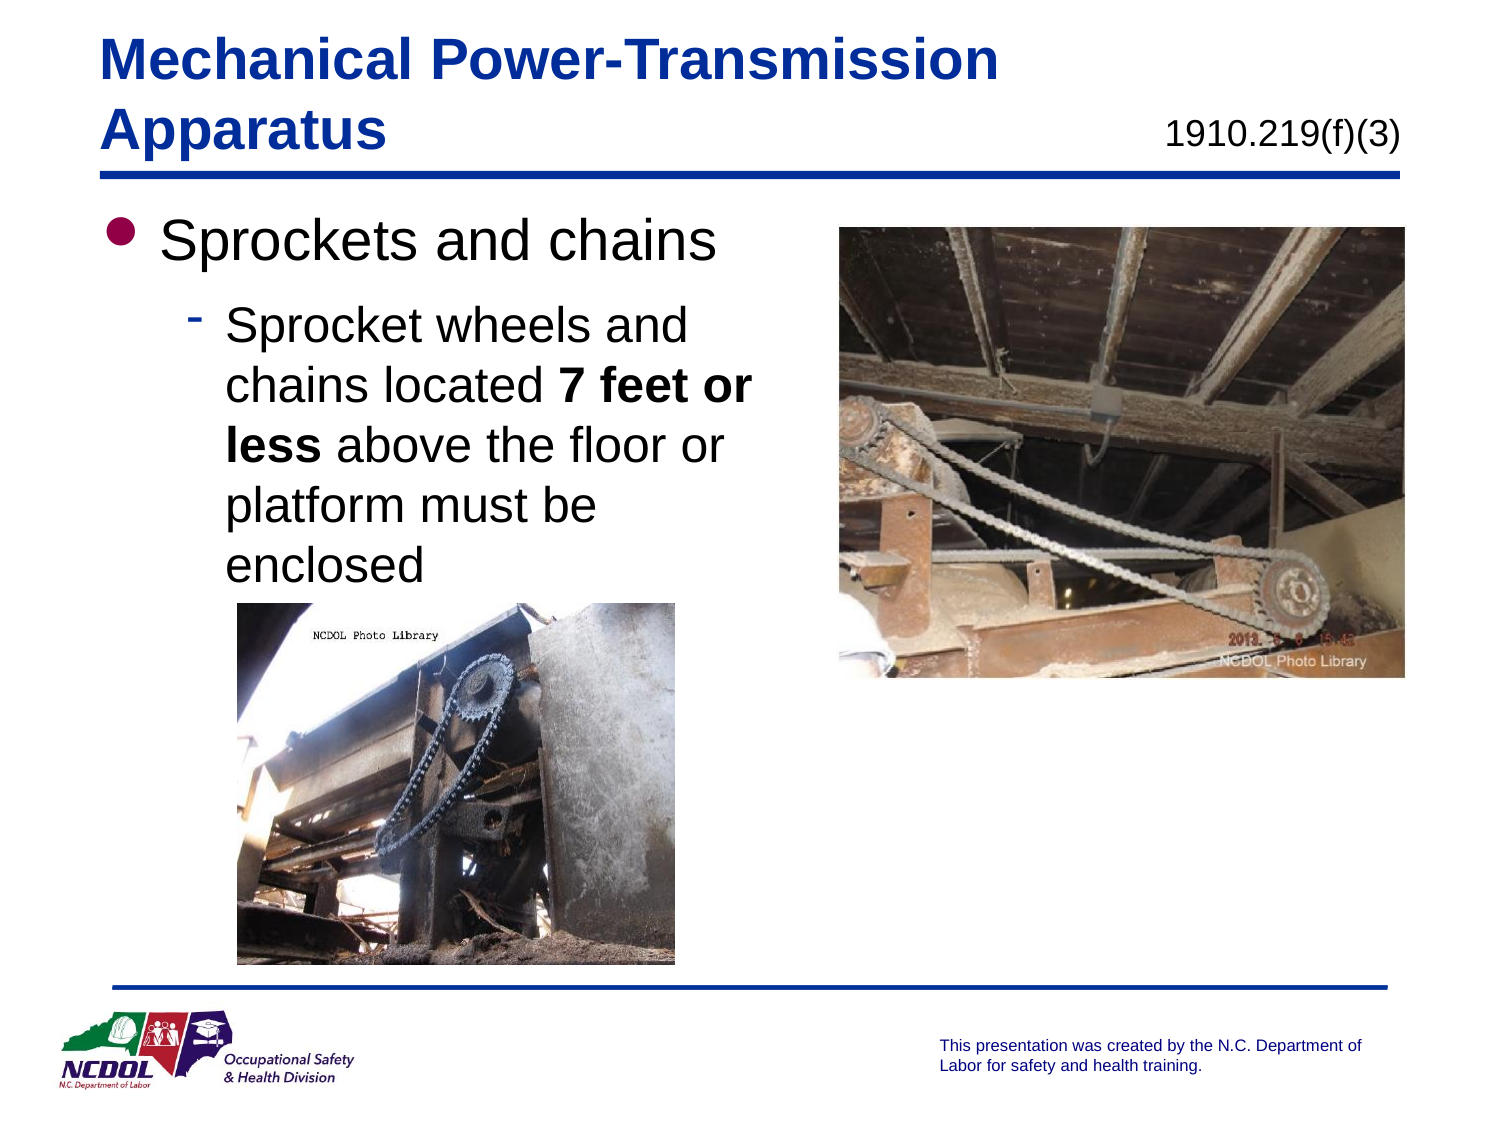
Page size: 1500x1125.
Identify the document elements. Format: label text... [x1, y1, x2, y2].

list Sprockets and chains Sprocket wheels and chains located 7 feet or less above the floor or platform must be enclosed [87, 195, 800, 938]
text_box 1910.219(f)(3) [1138, 101, 1500, 162]
picture [50, 1001, 363, 1099]
picture [237, 603, 676, 965]
picture [837, 224, 1407, 680]
title Mechanical Power-Transmission Apparatus [92, 21, 1138, 163]
